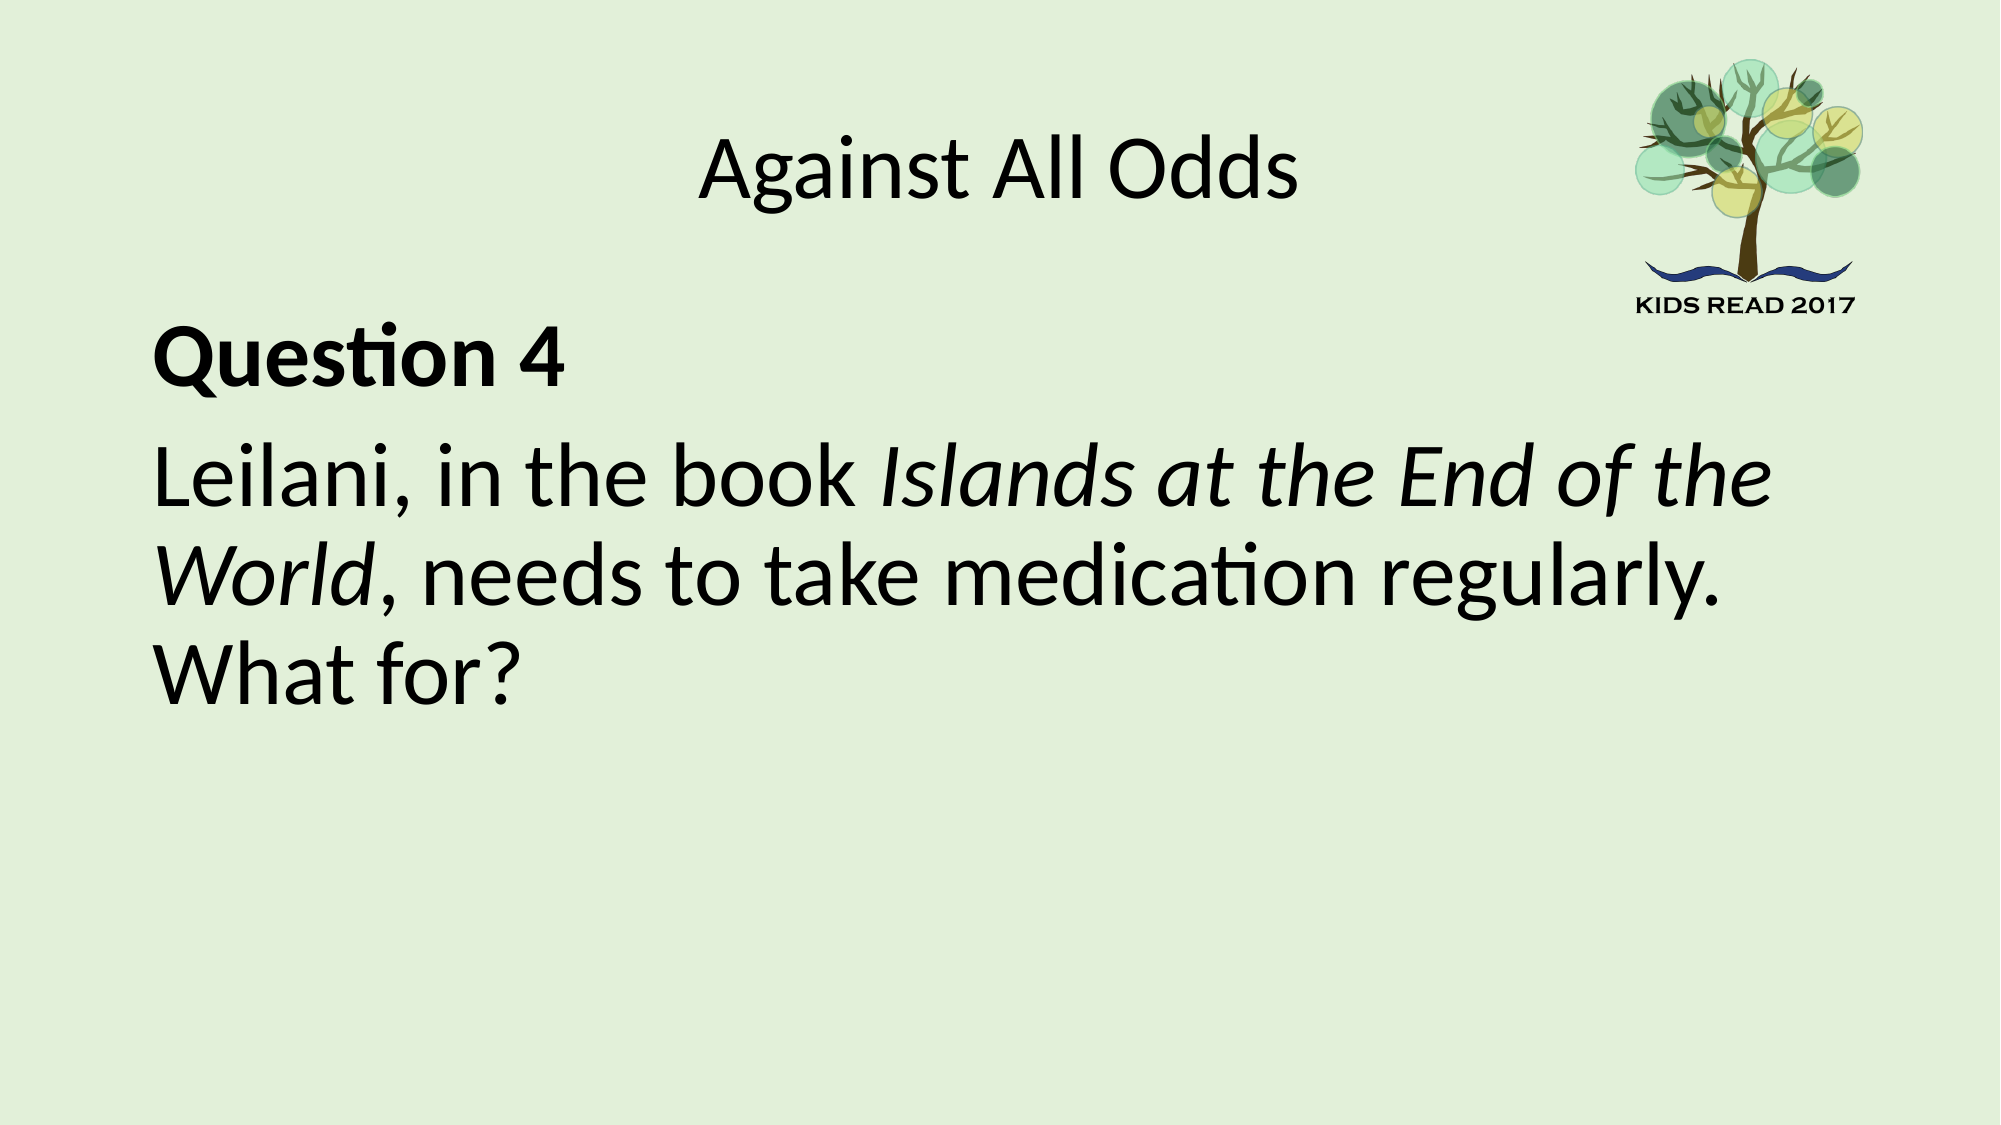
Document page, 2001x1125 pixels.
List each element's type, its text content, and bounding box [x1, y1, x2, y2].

picture [1635, 59, 1863, 314]
title Against All Odds [137, 59, 1635, 278]
list Question 4 Leilani, in the book Islands at the End of the World, needs to take medication regularly. What for? [137, 299, 1863, 1014]
